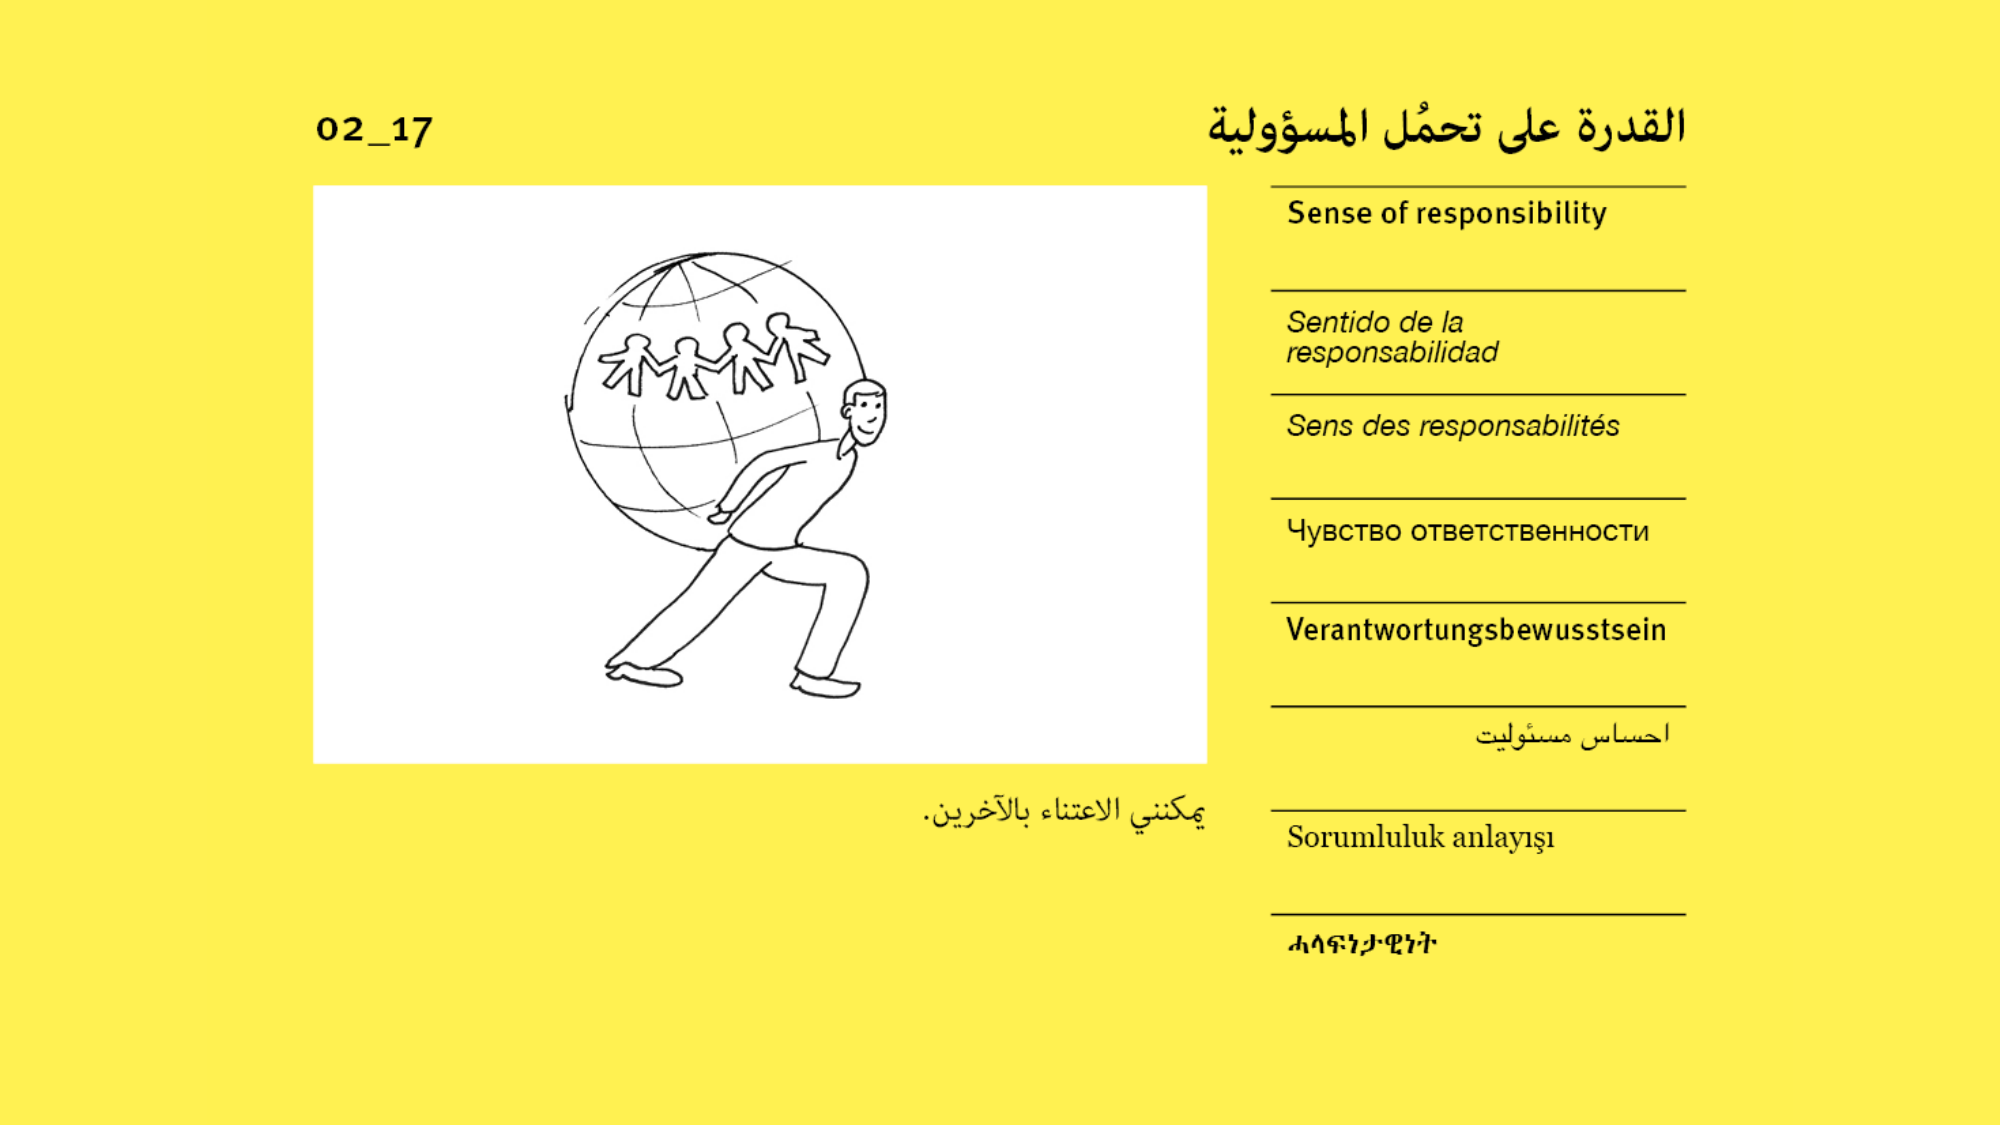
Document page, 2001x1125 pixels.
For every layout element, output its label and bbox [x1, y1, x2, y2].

picture [207, 0, 1793, 1125]
